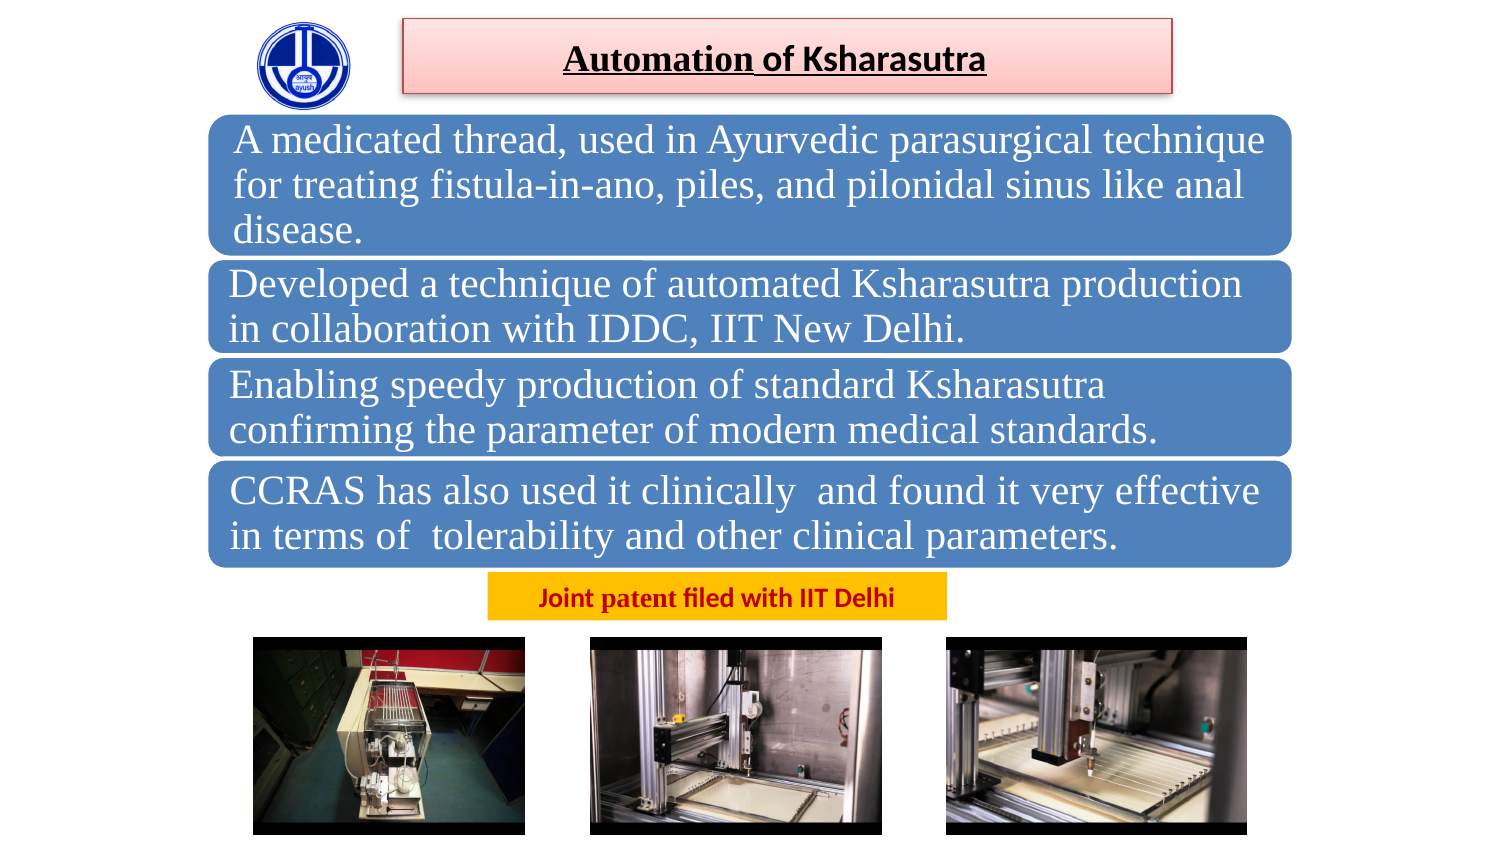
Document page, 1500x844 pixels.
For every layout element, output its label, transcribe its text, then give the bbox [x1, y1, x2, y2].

picture [946, 637, 1248, 835]
text_box Joint patent filed with IIT Delhi [487, 581, 947, 621]
picture [590, 637, 882, 835]
picture [252, 637, 526, 835]
picture [252, 18, 355, 113]
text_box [206, 112, 1294, 573]
text_box Automation of Ksharasutra [402, 18, 1173, 94]
